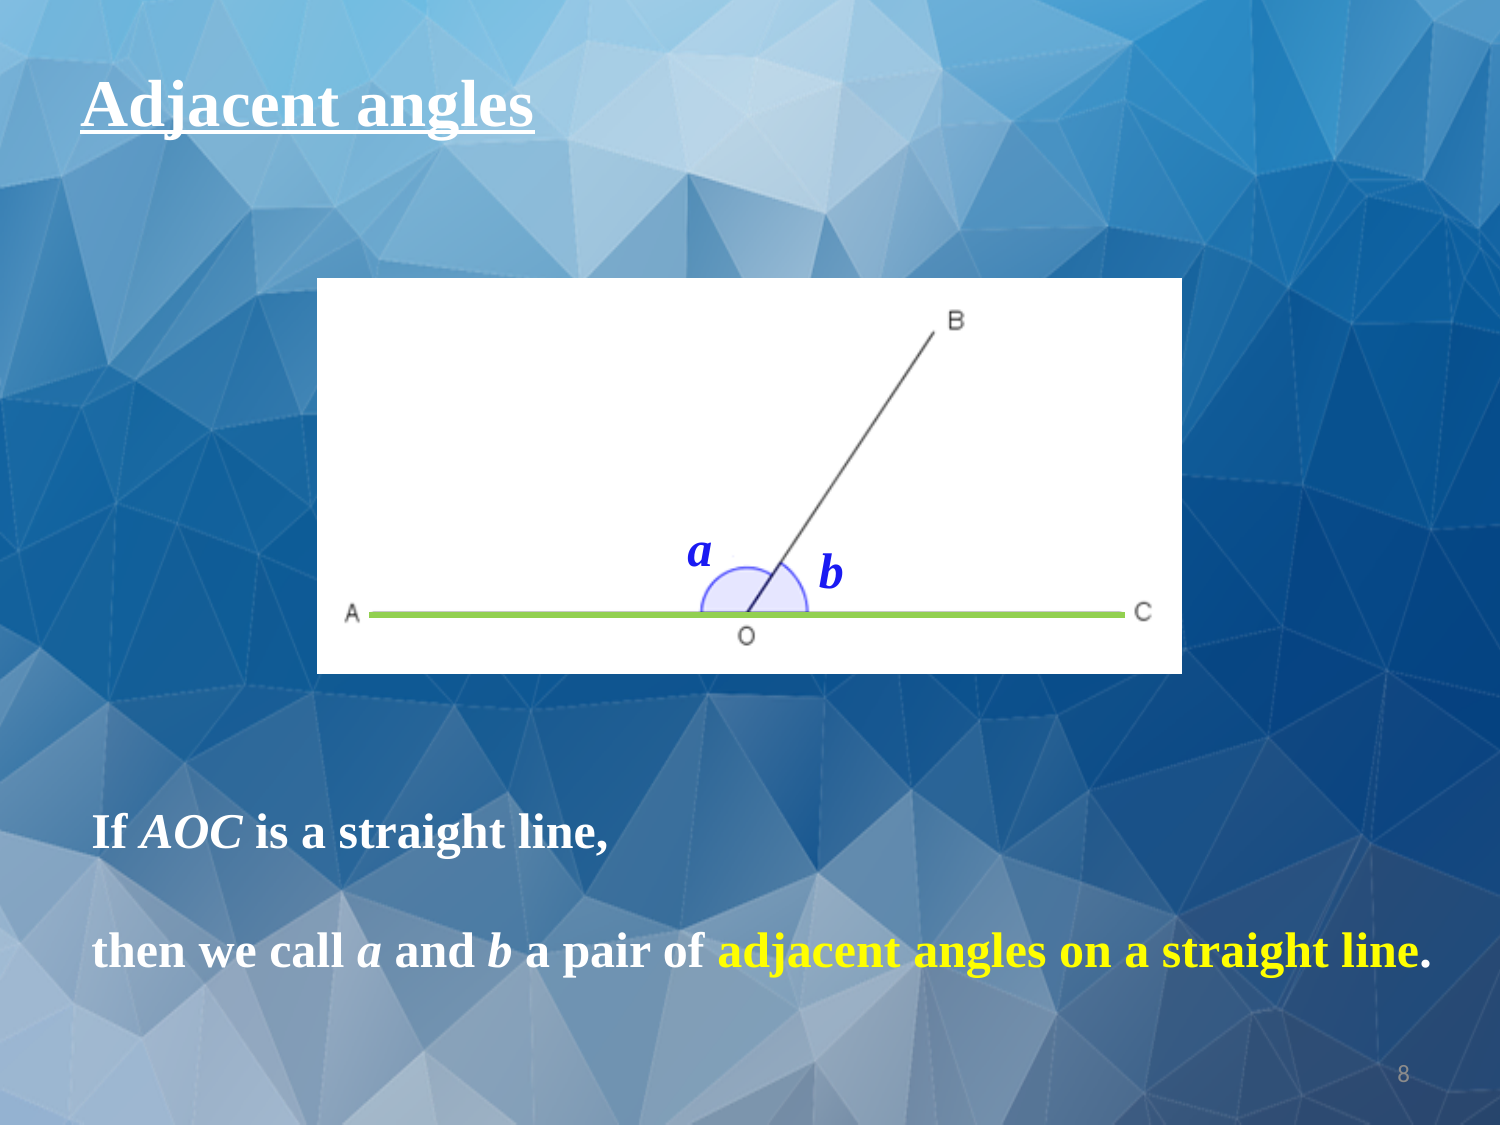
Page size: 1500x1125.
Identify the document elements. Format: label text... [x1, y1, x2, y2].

slide_number 8 [1074, 1042, 1425, 1103]
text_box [317, 278, 1182, 674]
text_box Adjacent angles [41, 42, 575, 157]
text_box If AOC is a straight line, [76, 760, 750, 866]
text_box then we call a and b a pair of adjacent angles on a straight line. [76, 880, 1459, 986]
picture [0, 0, 1500, 1125]
